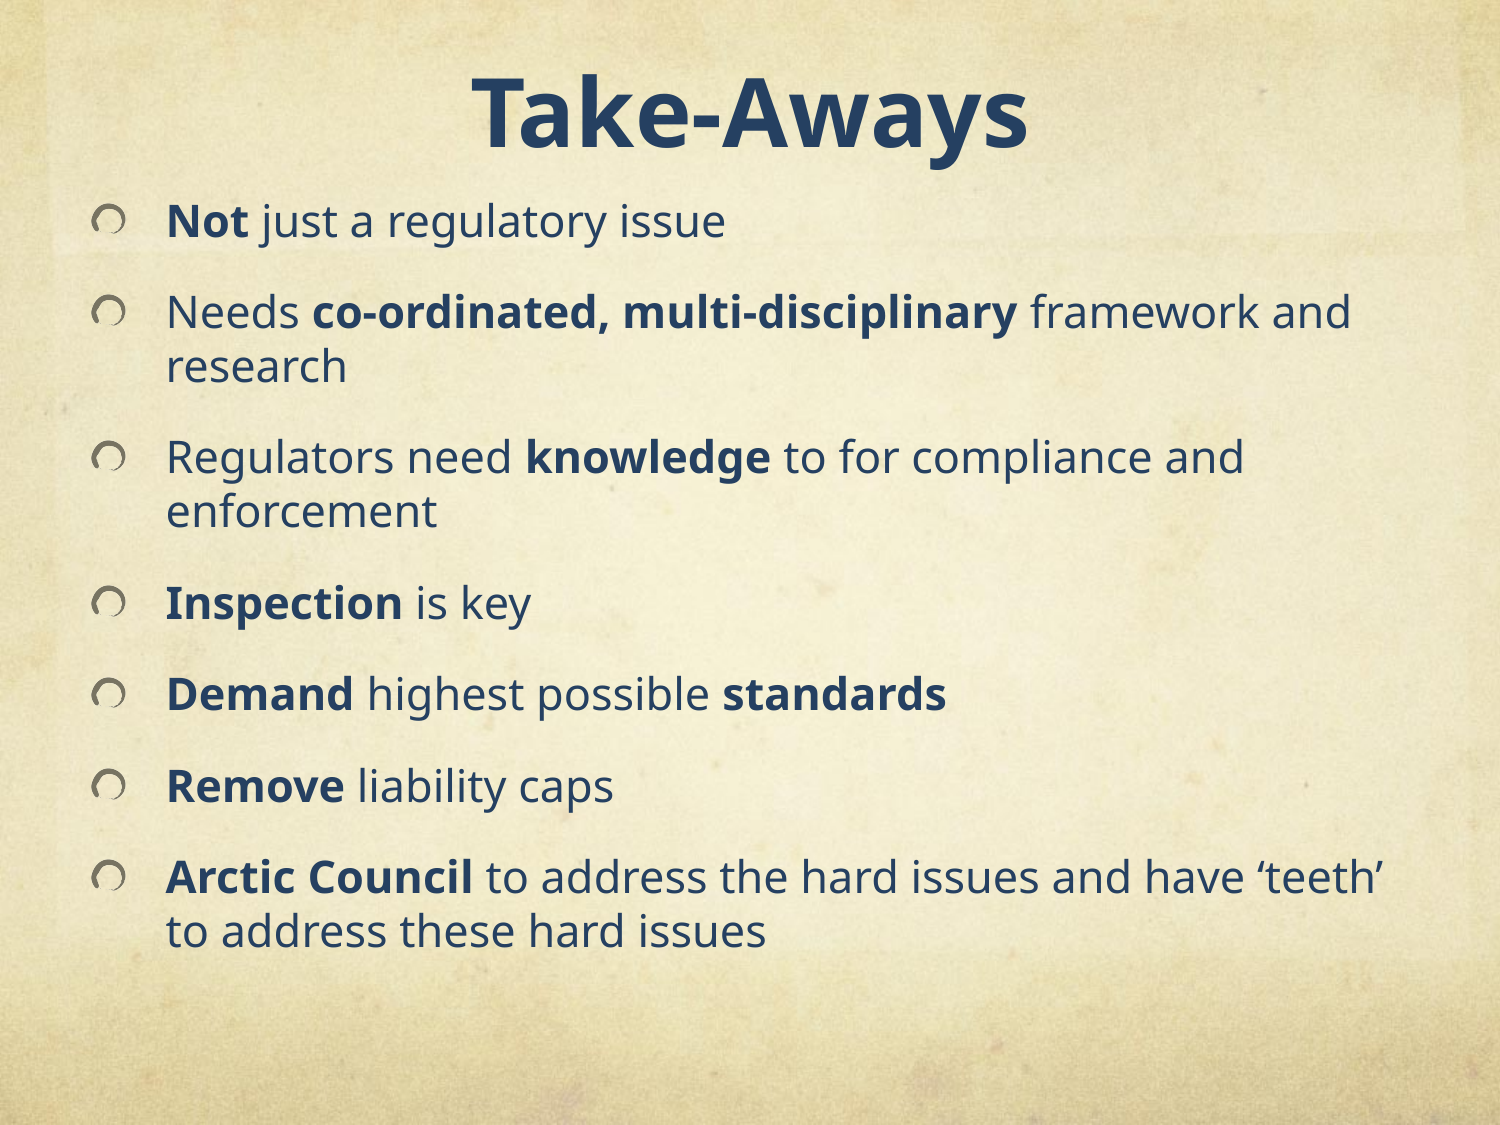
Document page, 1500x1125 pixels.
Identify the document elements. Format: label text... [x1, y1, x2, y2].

picture [0, 0, 1500, 1125]
list Not just a regulatory issue Needs co-ordinated, multi-disciplinary framework and research Regulators need knowledge to for compliance and enforcement Inspection is key Demand highest possible standards Remove liability caps Arctic Council to address the hard issues and have ‘teeth’ to address these hard issues [76, 184, 1427, 972]
title Take-Aways [75, 45, 1425, 173]
